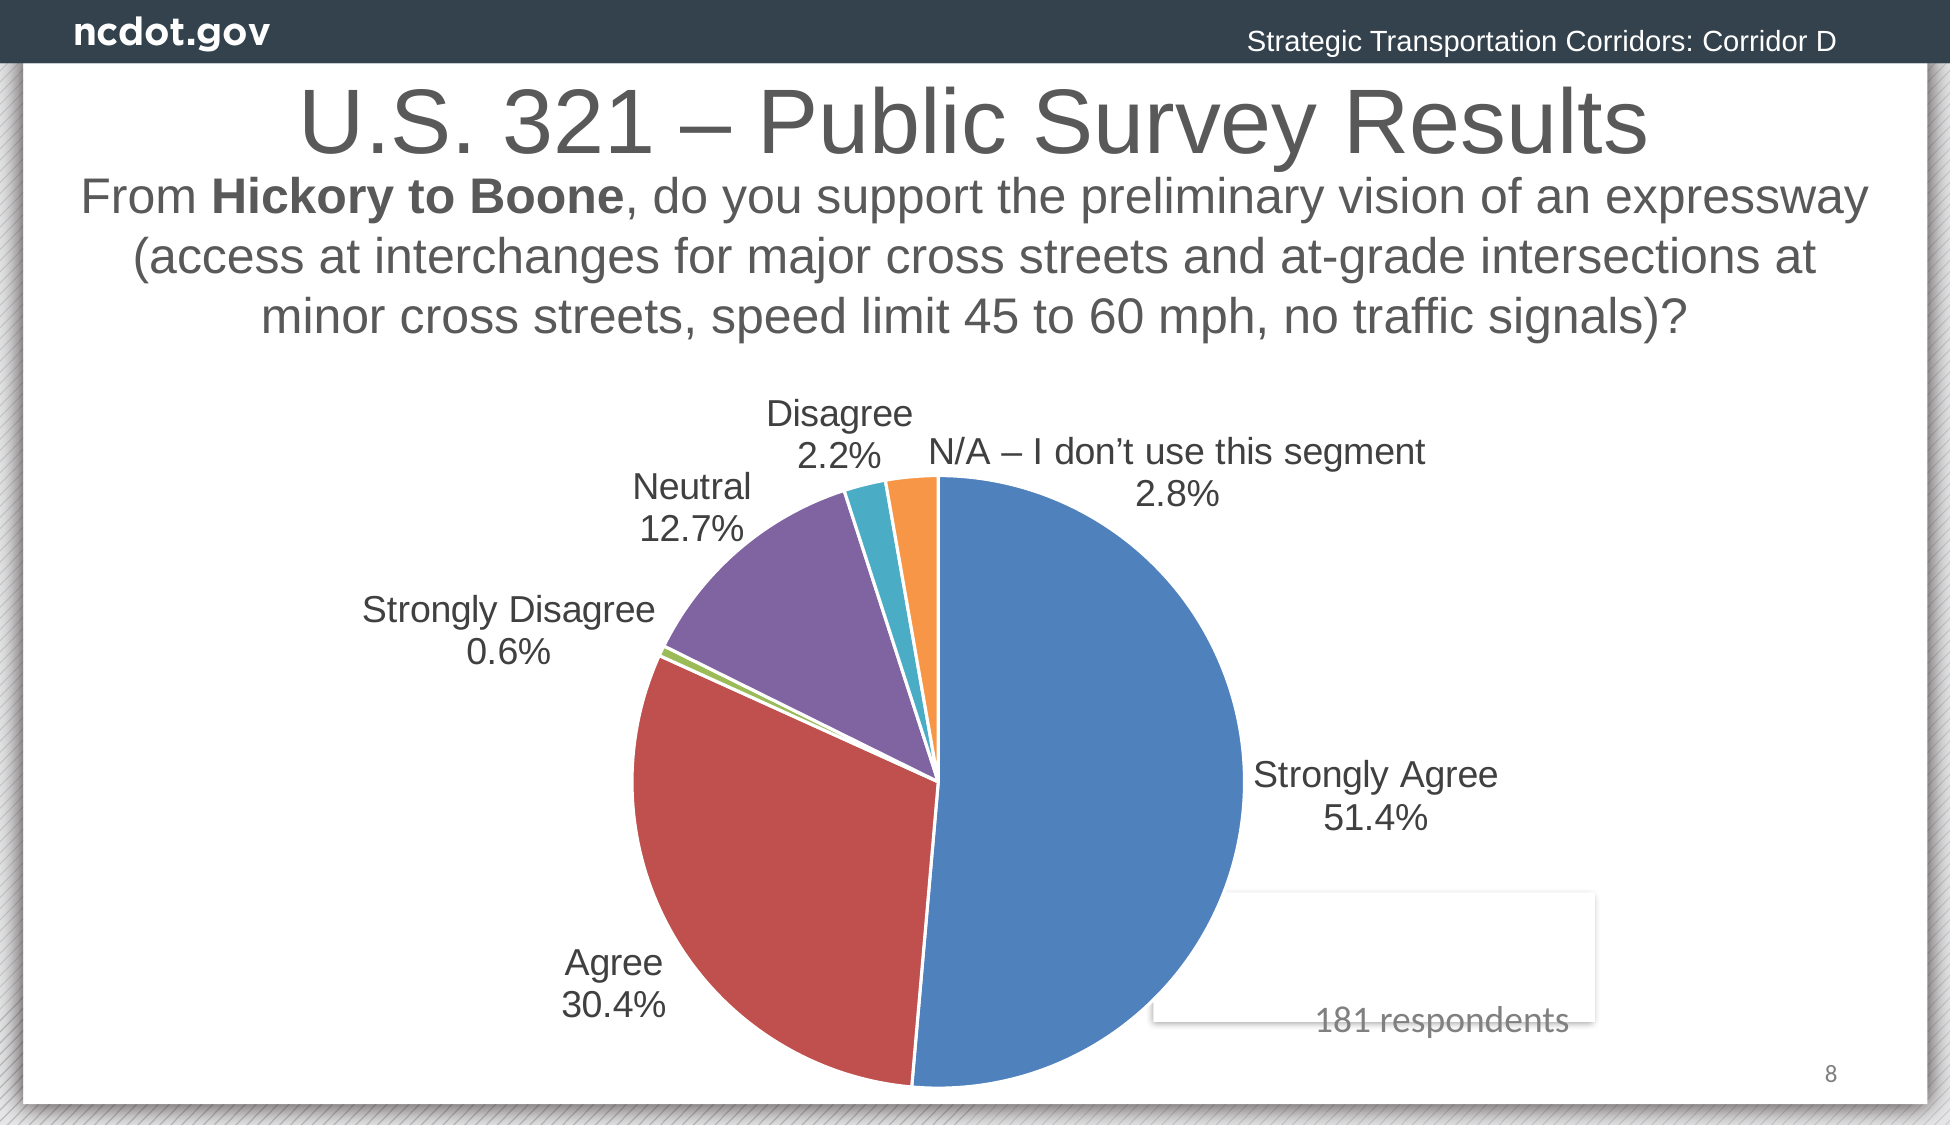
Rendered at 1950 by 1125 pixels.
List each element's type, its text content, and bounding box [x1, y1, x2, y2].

title U.S. 321 – Public Survey Results [97, 77, 1853, 156]
text_box From Hickory to Boone, do you support the preliminary vision of an expressway (access at interchanges for major cross streets and at-grade intersections at minor cross streets, speed limit 45 to 60 mph, no traffic signals)? [63, 156, 1887, 351]
list Strategic Transportation Corridors: Corridor D [1031, 14, 1853, 60]
chart [97, 314, 1788, 1103]
slide_number 8 [1795, 1042, 1853, 1103]
picture [0, 0, 1950, 1125]
